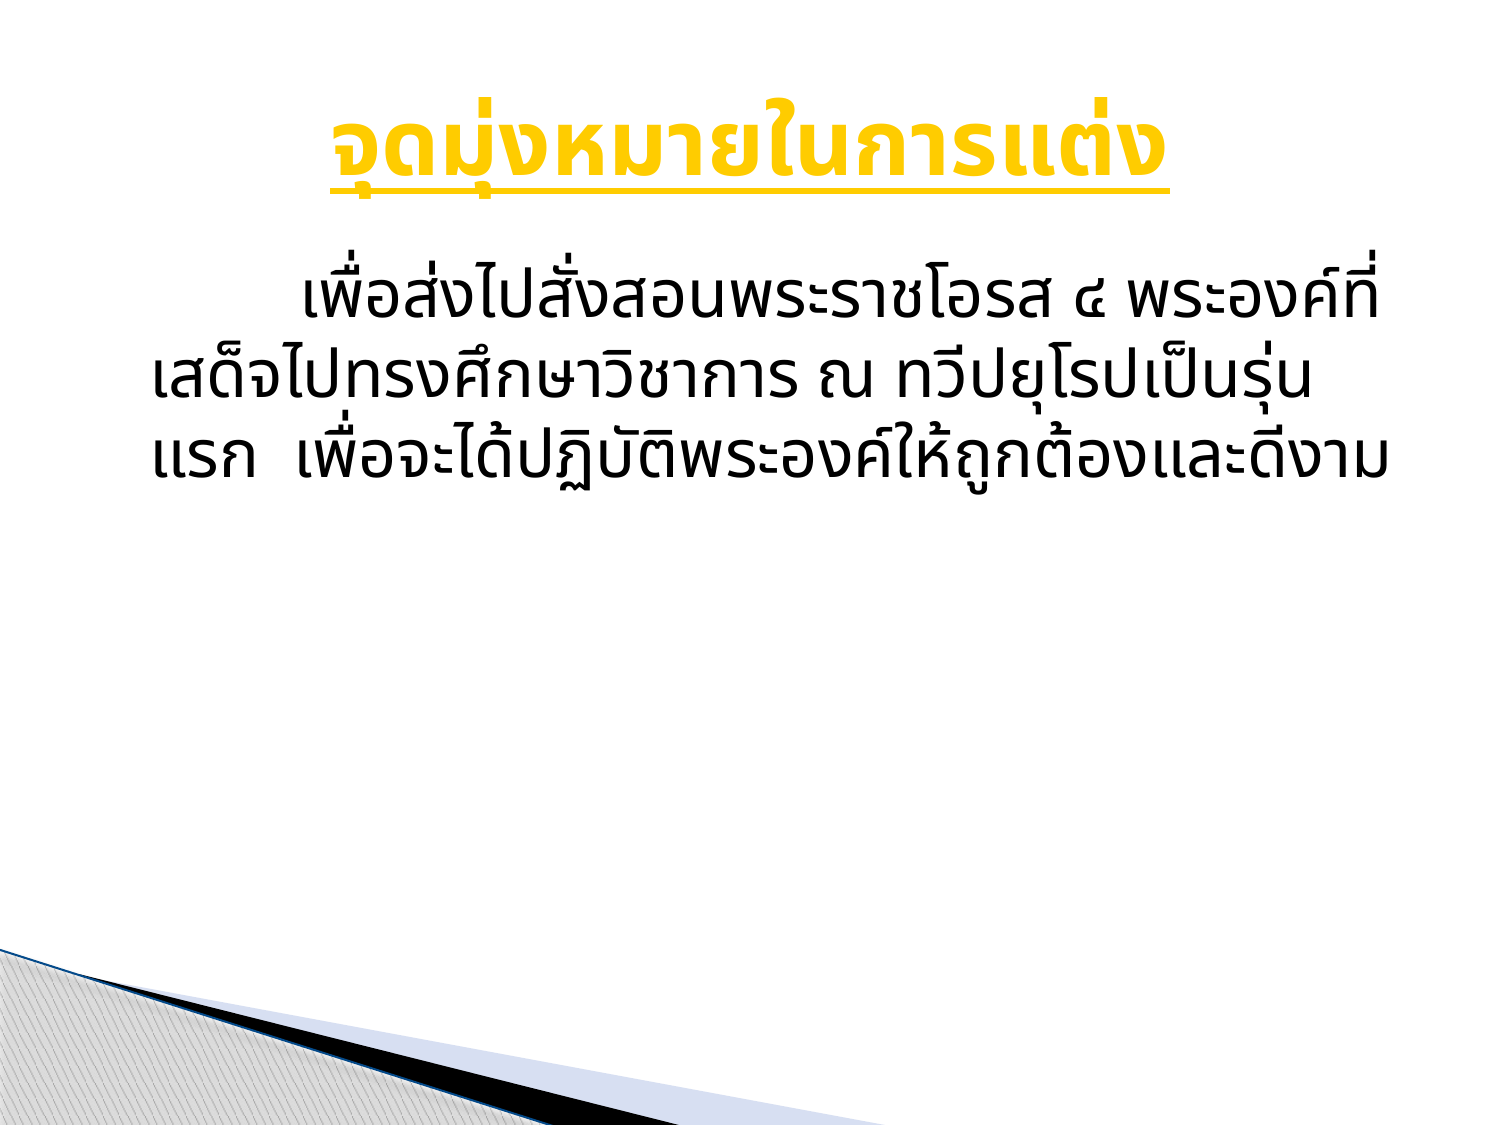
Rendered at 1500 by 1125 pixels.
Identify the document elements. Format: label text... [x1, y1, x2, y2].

list เพื่อส่งไปสั่งสอนพระราชโอรส ๔ พระองค์ที่เสด็จไปทรงศึกษาวิชาการ ณ ทวีปยุโรปเป็นรุ่นแรก เพื่อจะได้ปฏิบัติพระองค์ให้ถูกต้องและดีงาม [75, 243, 1425, 986]
title จุดมุ่งหมายในการแต่ง [75, 45, 1425, 233]
